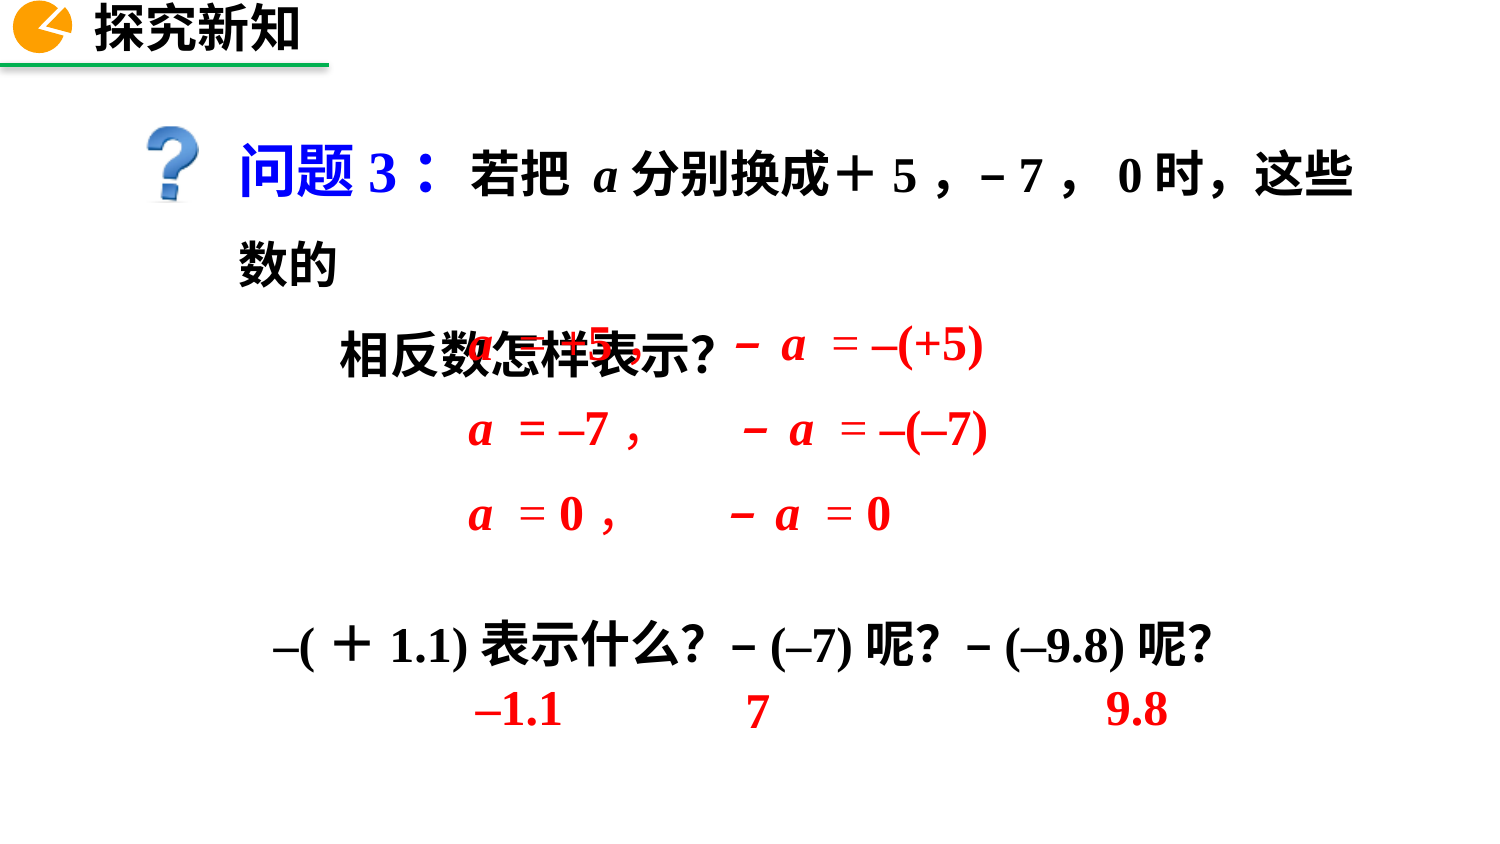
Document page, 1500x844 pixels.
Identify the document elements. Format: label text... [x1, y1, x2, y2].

text_box a = +5， – a = –(+5) a = –7， – a = –(–7) a = 0， – a = 0 [453, 303, 1185, 549]
text_box 9.8 [1091, 667, 1266, 743]
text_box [0, 0, 330, 67]
text_box 问题3：若把 a分别换成＋5，–7，0时，这些数的 相反数怎样表示？ [223, 91, 1416, 392]
text_box –1.1 [460, 668, 599, 744]
text_box –(＋1.1)表示什么？–(–7)呢？–(–9.8)呢？ [258, 575, 1456, 680]
text_box 7 [730, 671, 853, 746]
picture [138, 124, 199, 203]
